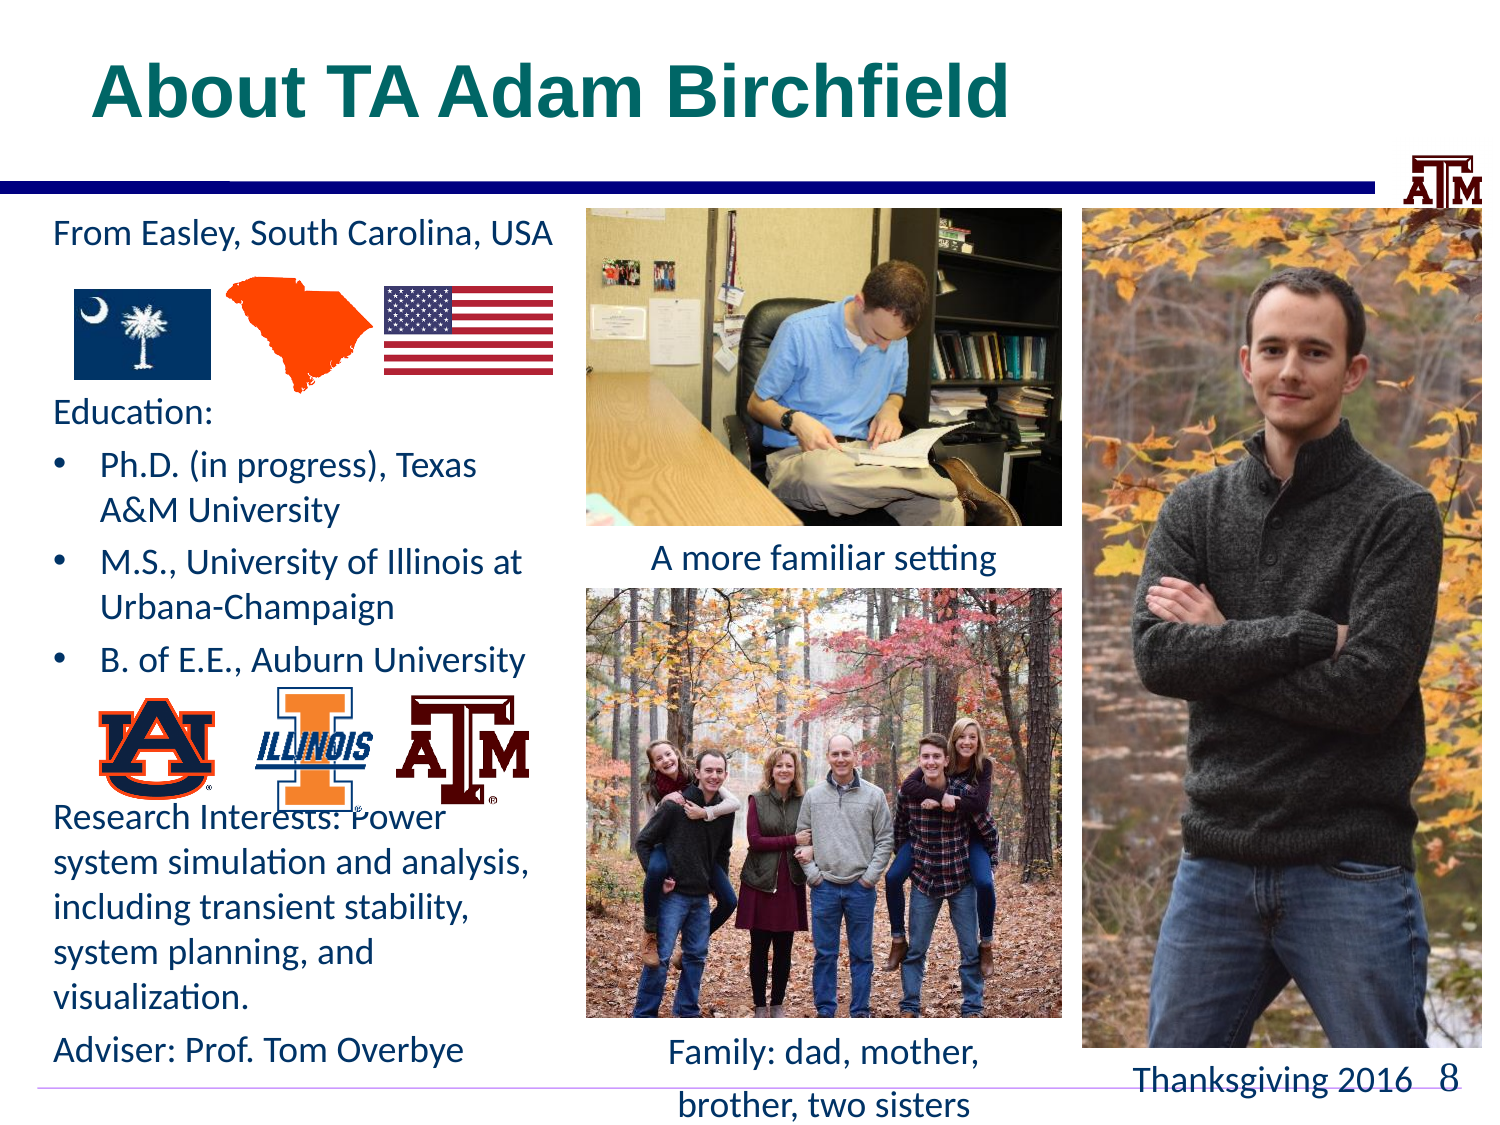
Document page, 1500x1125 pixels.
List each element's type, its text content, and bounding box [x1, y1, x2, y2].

picture [74, 289, 211, 380]
picture [1082, 137, 1493, 1048]
text_box From Easley, South Carolina, USA Education: Ph.D. (in progress), Texas A&M University M.S., University of Illinois at Urbana-Champaign B. of E.E., Auburn University Research Interests: Power system simulation and analysis, including transient stability, system planning, and visualization. Adviser: Prof. Tom Overbye [38, 200, 570, 1078]
picture [384, 285, 553, 375]
picture [42, 682, 375, 817]
slide_number 7 [1162, 1055, 1476, 1113]
picture [586, 208, 1062, 526]
text_box Family: dad, mother, brother, two sisters [653, 1026, 995, 1125]
text_box Thanksgiving 2016 [1117, 1055, 1162, 1108]
picture [224, 275, 375, 394]
picture [377, 663, 549, 835]
text_box A more familiar setting [636, 534, 1012, 586]
title About TA Adam Birchfield [74, 11, 1369, 175]
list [586, 587, 1062, 1018]
